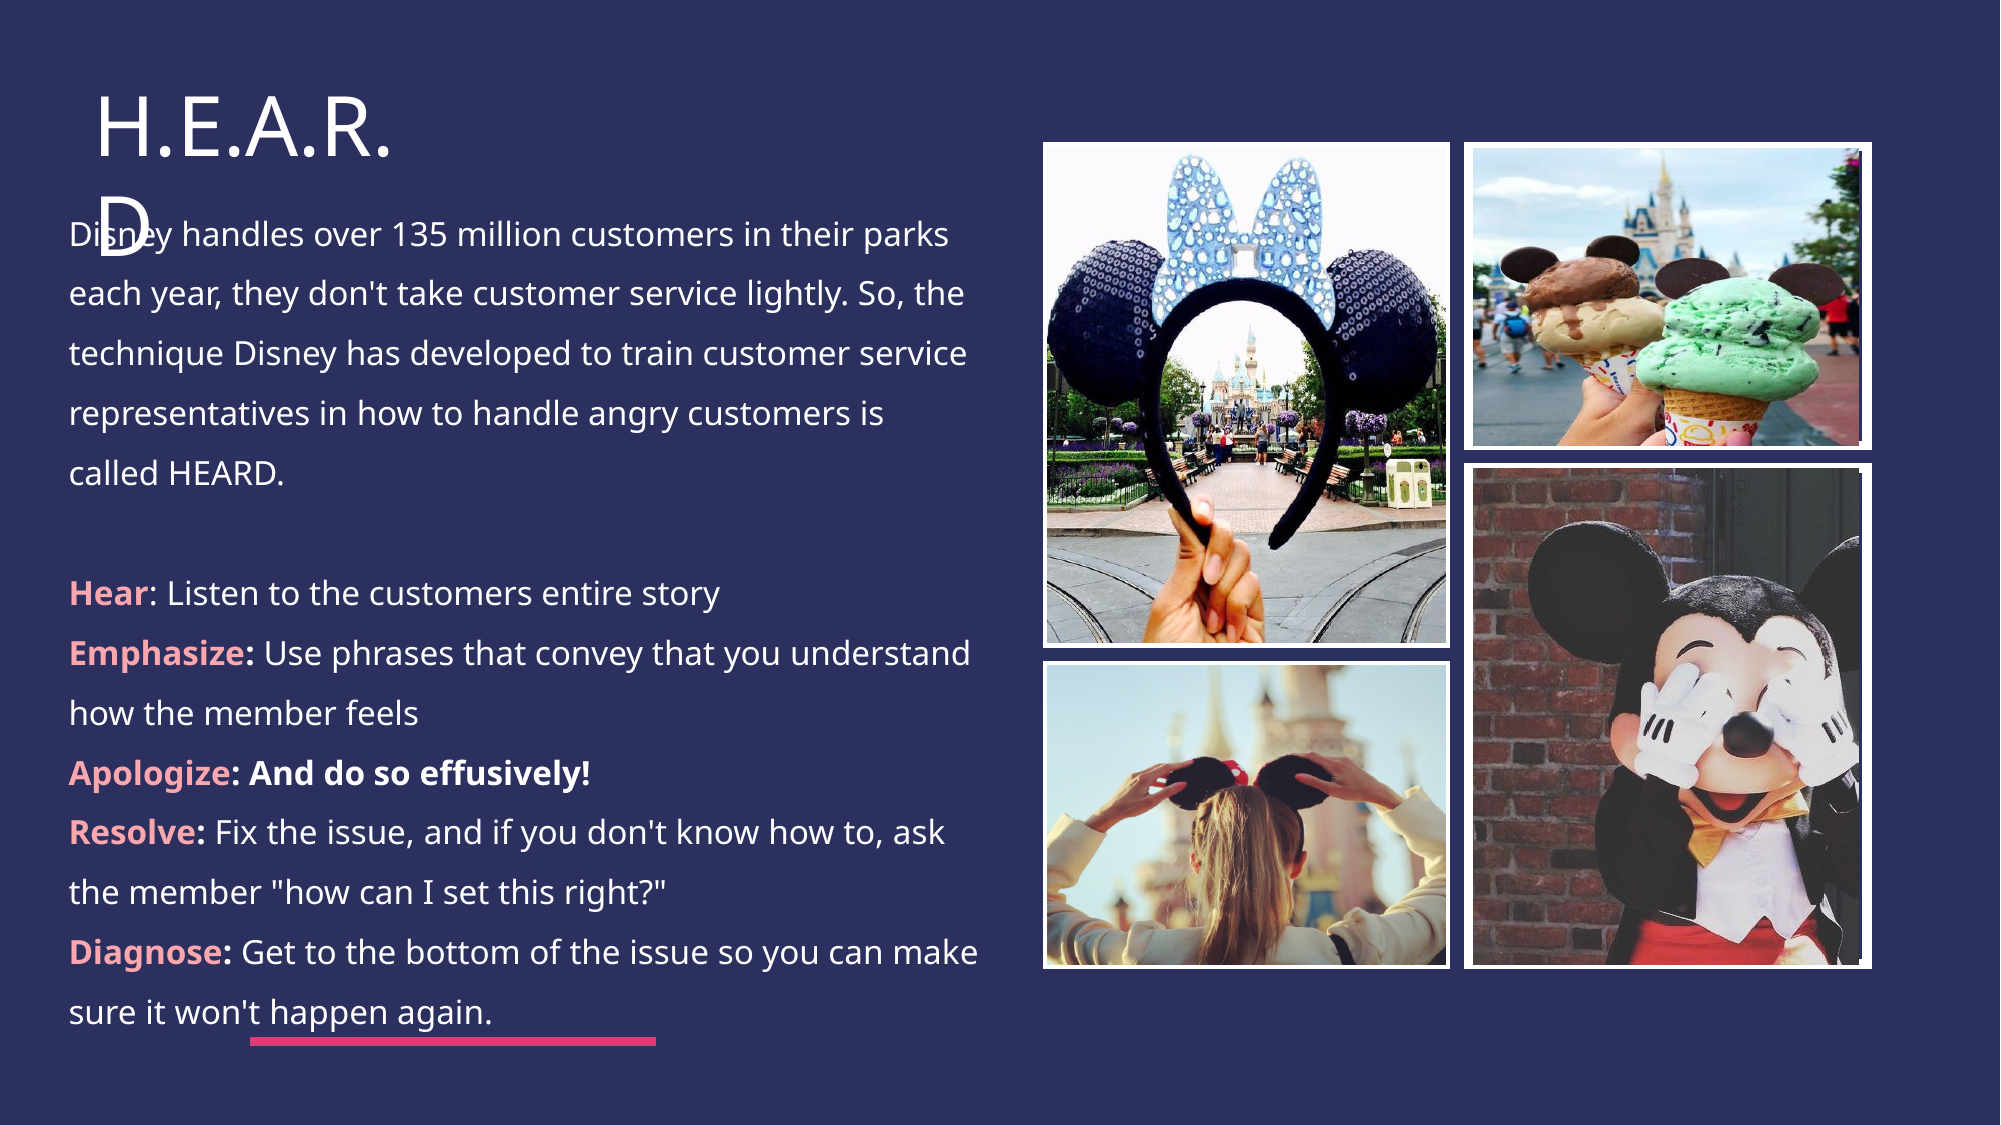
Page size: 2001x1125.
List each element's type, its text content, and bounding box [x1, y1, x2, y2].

text_box H.E.A.R.D [85, 66, 453, 281]
picture [1047, 665, 1446, 965]
text_box [1468, 146, 1867, 446]
text_box [1859, 468, 1867, 965]
picture [1473, 468, 1859, 965]
picture [1047, 146, 1446, 643]
text_box Disney handles over 135 million customers in their parks each year, they don't take customer service lightly. So, the technique Disney has developed to train customer service representatives in how to handle angry customers is called HEARD. Hear: Listen to the customers entire story Emphasize: Use phrases that convey that you understand how the member feels Apologize: And do so effusively! Resolve: Fix the issue, and if you don't know how to, ask the member "how can I set this right?" Diagnose: Get to the bottom of the issue so you can make sure it won't happen again. [61, 185, 992, 1039]
picture [1473, 148, 1859, 446]
text_box [1468, 468, 1473, 965]
